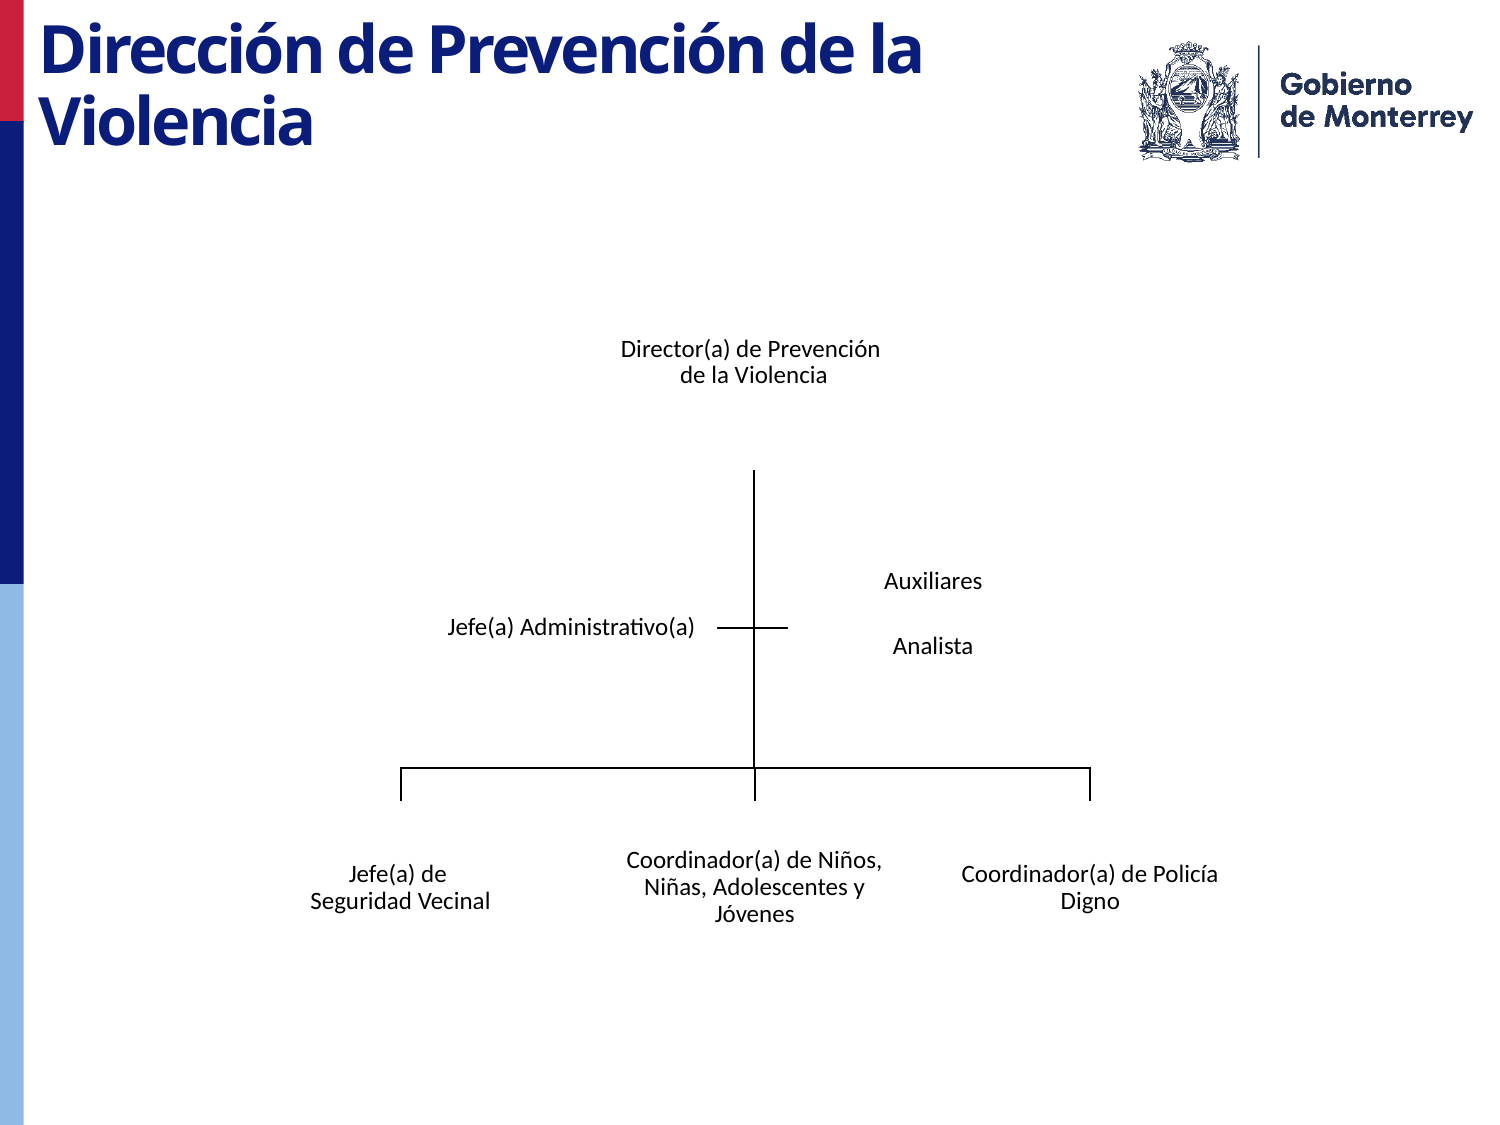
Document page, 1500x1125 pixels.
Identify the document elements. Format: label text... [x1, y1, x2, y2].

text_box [233, 255, 1268, 974]
picture [1128, 30, 1483, 173]
text_box Dirección de Prevención de la Violencia [24, 8, 1135, 168]
